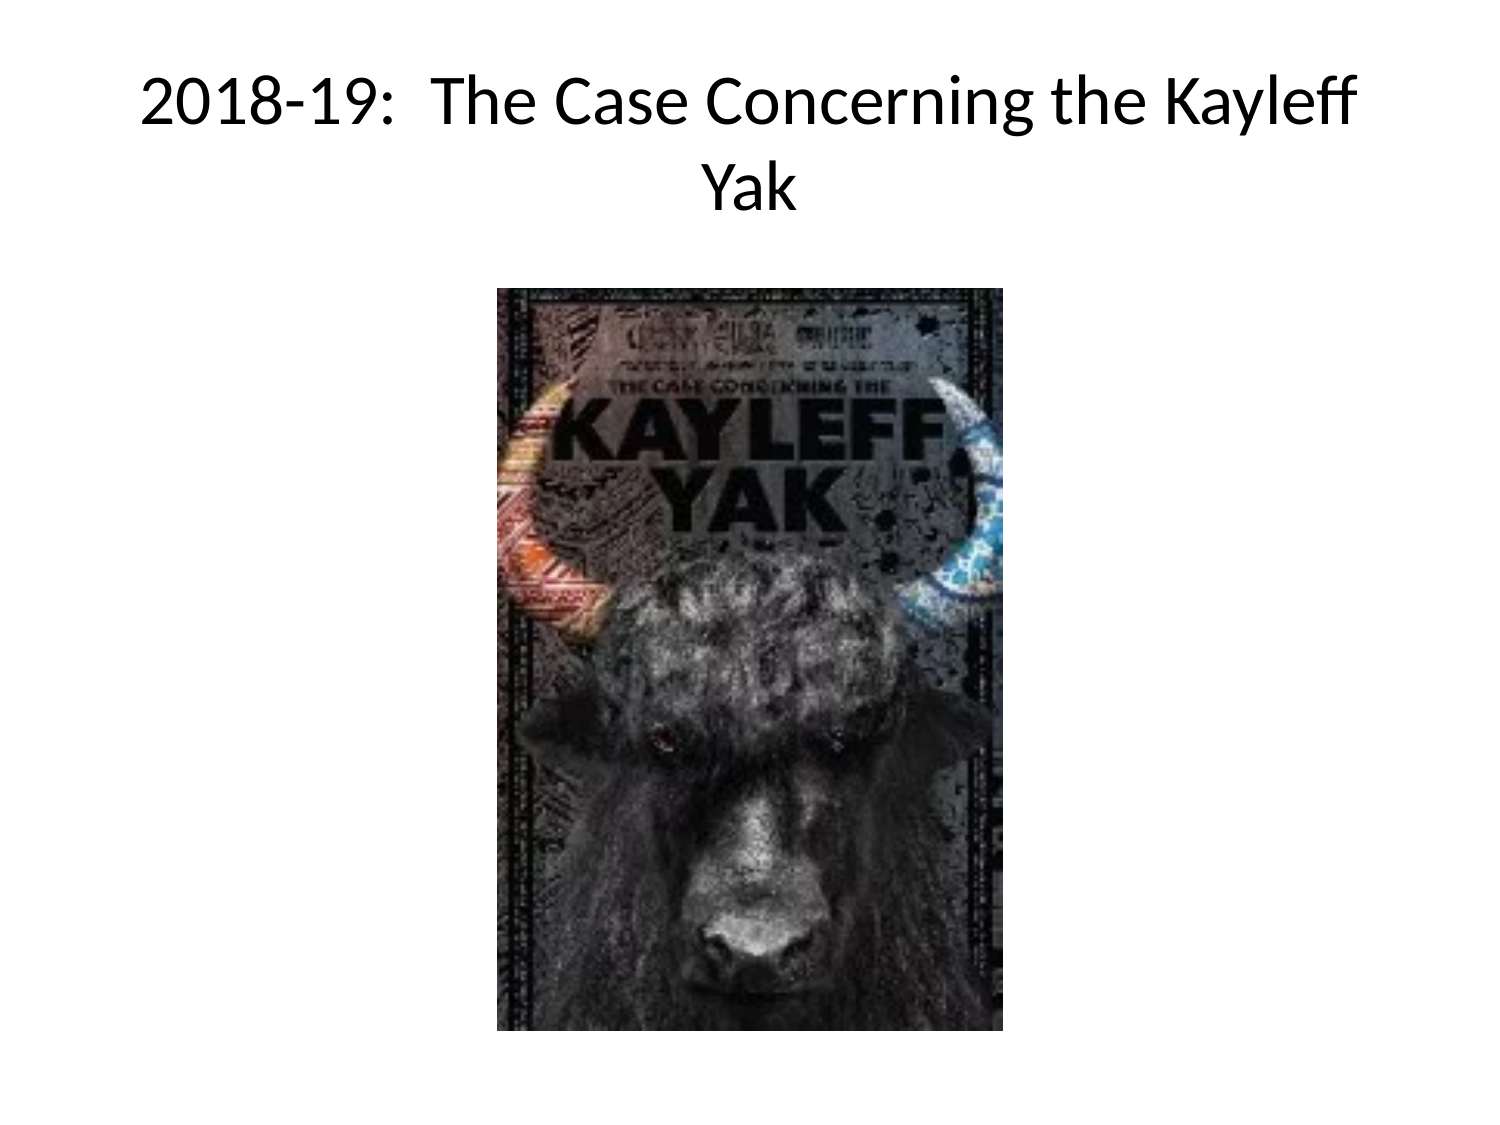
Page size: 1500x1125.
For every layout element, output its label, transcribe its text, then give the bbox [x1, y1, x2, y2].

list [74, 288, 1426, 1032]
title 2018-19: The Case Concerning the Kayleff Yak [75, 45, 1425, 233]
